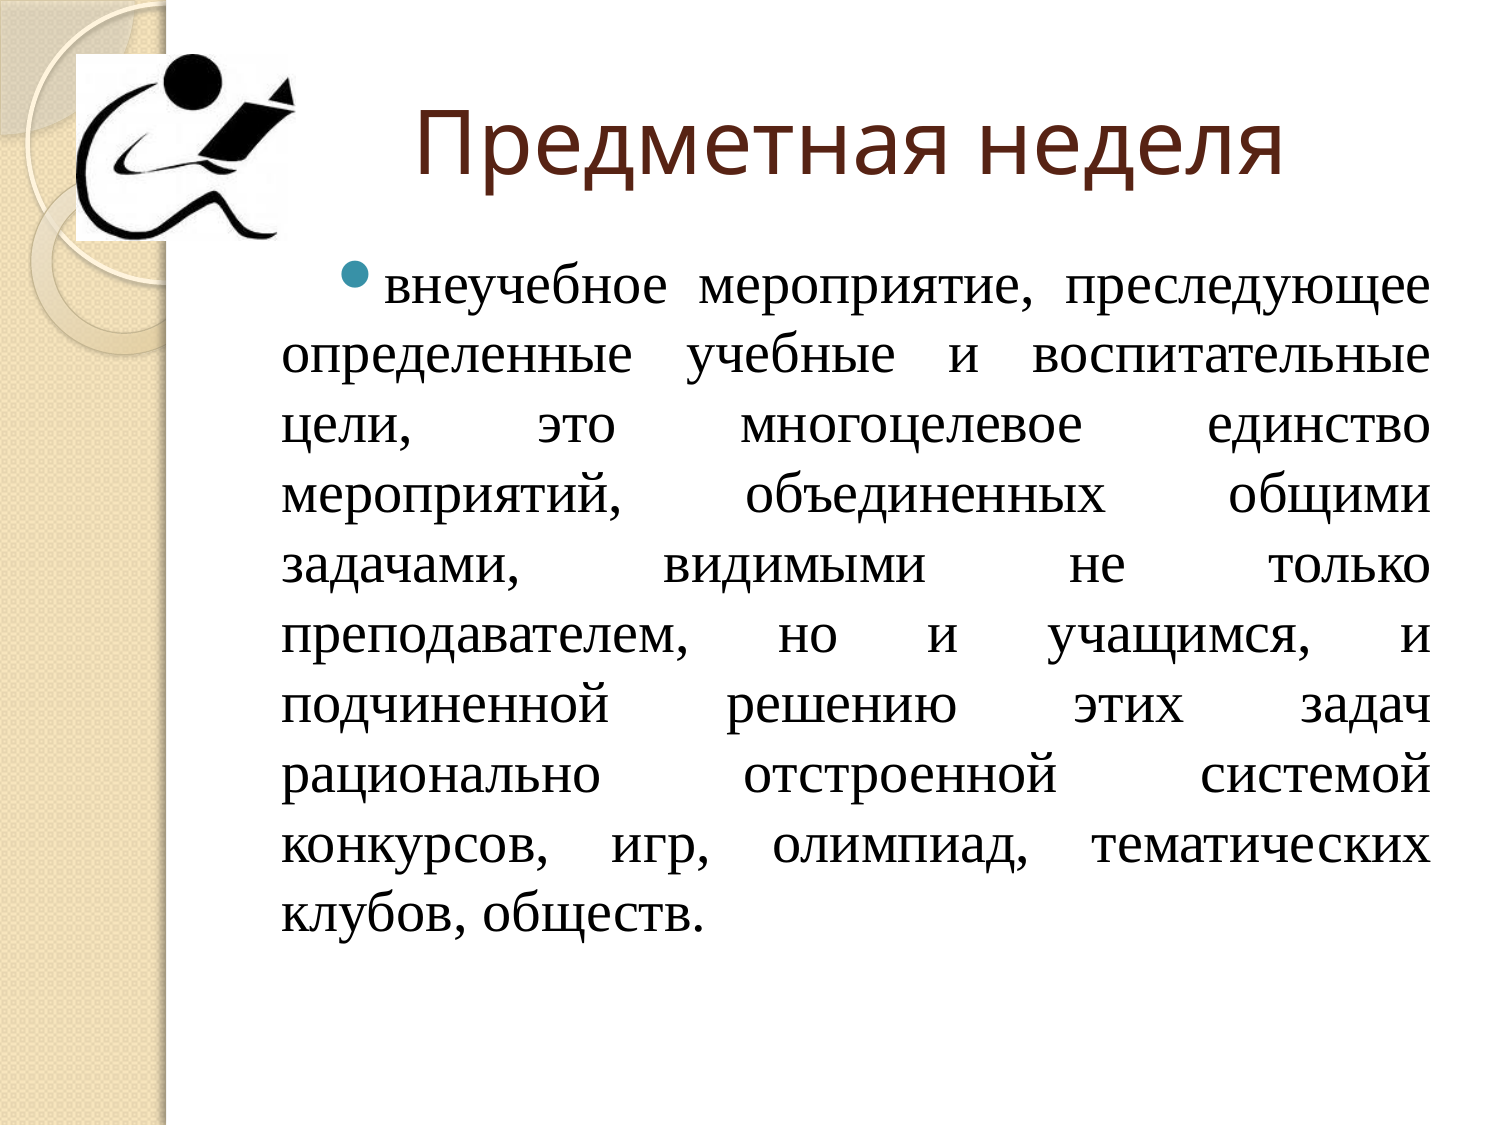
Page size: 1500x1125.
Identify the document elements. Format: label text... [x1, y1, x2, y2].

list внеучебное мероприятие, преследующее определенные учебные и воспитательные цели, это многоцелевое единство мероприятий, объединенных общими задачами, видимыми не только преподавателем, но и учащимся, и подчиненной решению этих задач рационально отстроенной системой конкурсов, игр, олимпиад, тематических клубов, обществ. [206, 237, 1447, 1025]
title Предметная неделя [235, 45, 1466, 233]
picture [76, 54, 296, 241]
